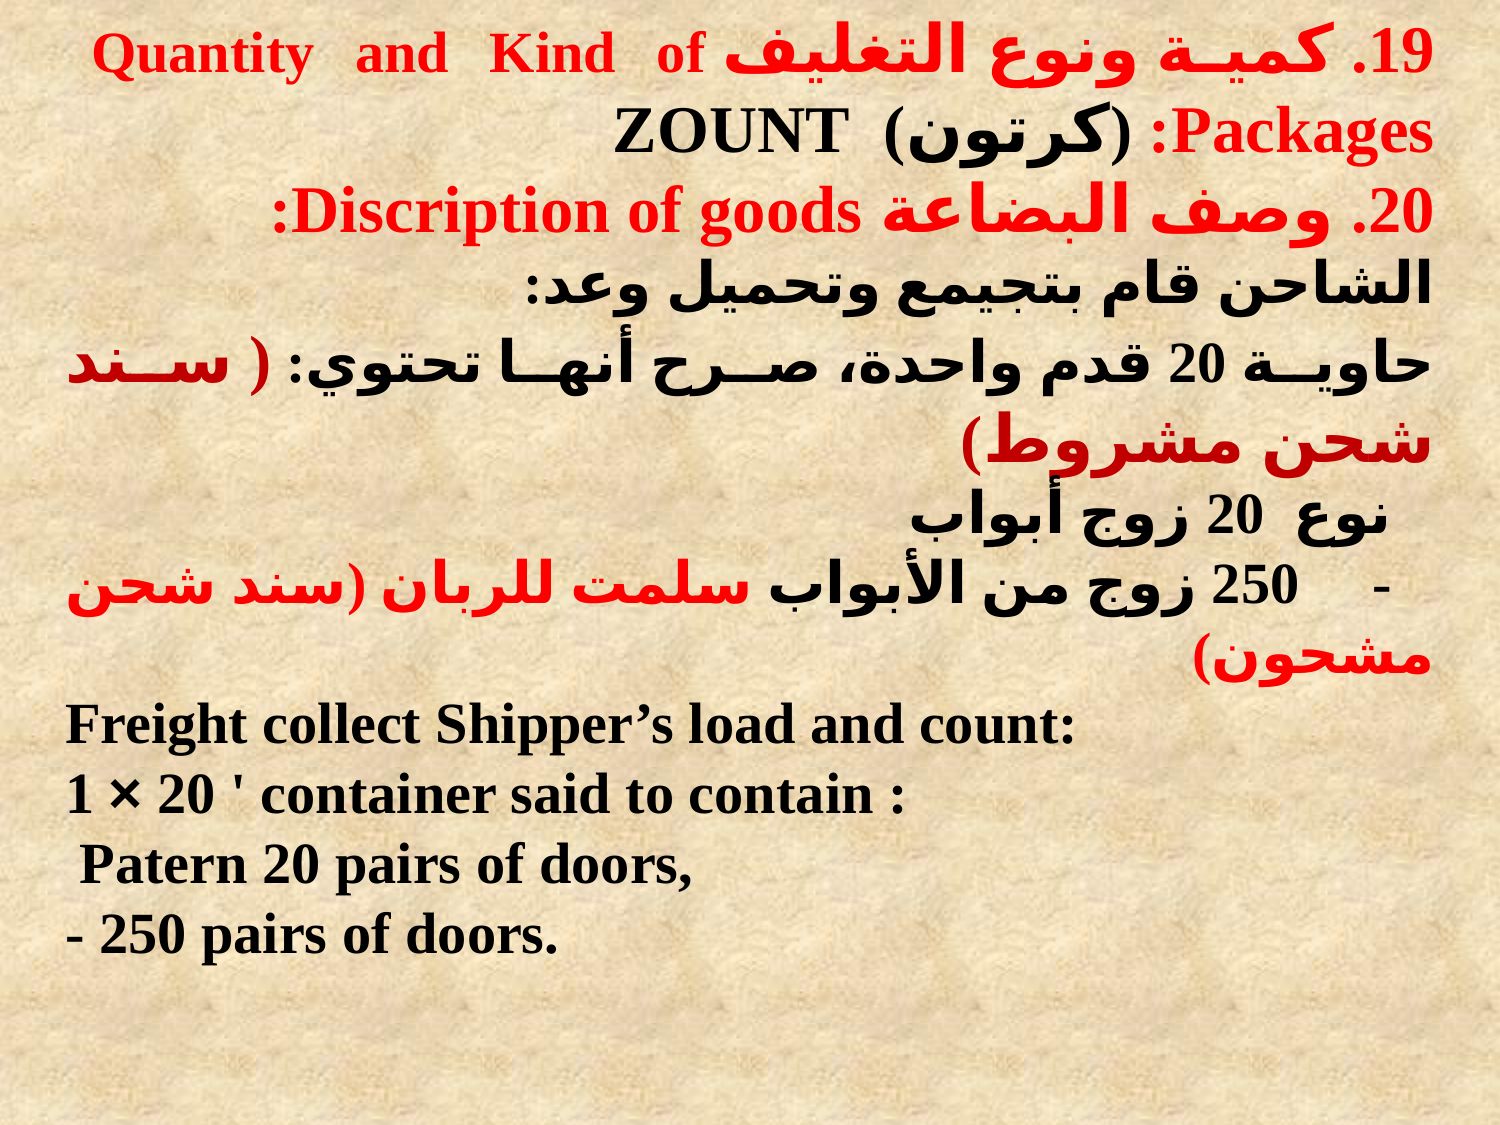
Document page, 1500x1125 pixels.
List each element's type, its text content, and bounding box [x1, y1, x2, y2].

text_box 19. كمية ونوع التغليف Quantity and Kind of Packages: (كرتون) ZOUNT 20. وصف البضاعة Discription of goods: الشاحن قام بتجيمع وتحميل وعد: حاوية 20 قدم واحدة، صرح أنها تحتوي: ( سند شحن مشروط) نوع 20 زوج أبواب - 250 زوج من الأبواب سلمت للربان (سند شحن مشحون) Freight collect Shipper’s load and count: 1 × 20 ' container said to contain : Patern 20 pairs of doors, - 250 pairs of doors. [50, 0, 1450, 973]
picture [0, 0, 1500, 1125]
